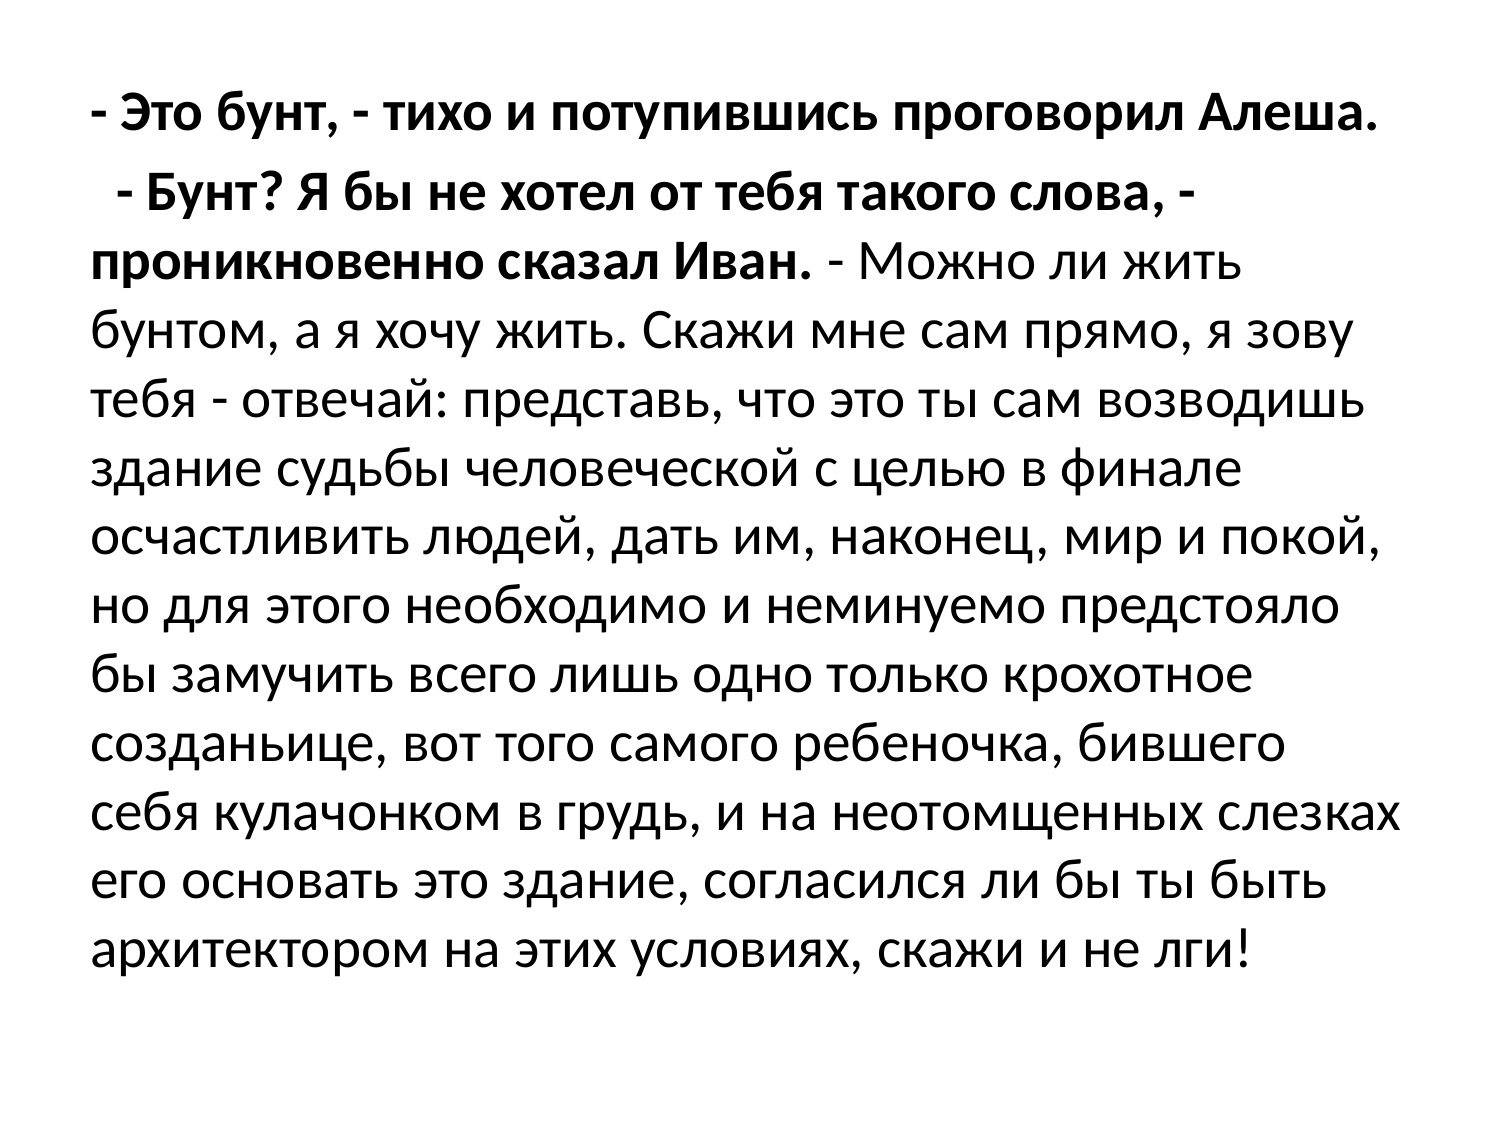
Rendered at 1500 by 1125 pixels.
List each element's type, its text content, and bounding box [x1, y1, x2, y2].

list - Это бунт, - тихо и потупившись проговорил Алеша. - Бунт? Я бы не хотел от тебя такого слова, - проникновенно сказал Иван. - Можно ли жить бунтом, а я хочу жить. Скажи мне сам прямо, я зову тебя - отвечай: представь, что это ты сам возводишь здание судьбы человеческой с целью в финале осчастливить людей, дать им, наконец, мир и покой, но для этого необходимо и неминуемо предстояло бы замучить всего лишь одно только крохотное созданьице, вот того самого ребеночка, бившего себя кулачонком в грудь, и на неотомщенных слезках его основать это здание, согласился ли бы ты быть архитектором на этих условиях, скажи и не лги! [75, 65, 1425, 1005]
